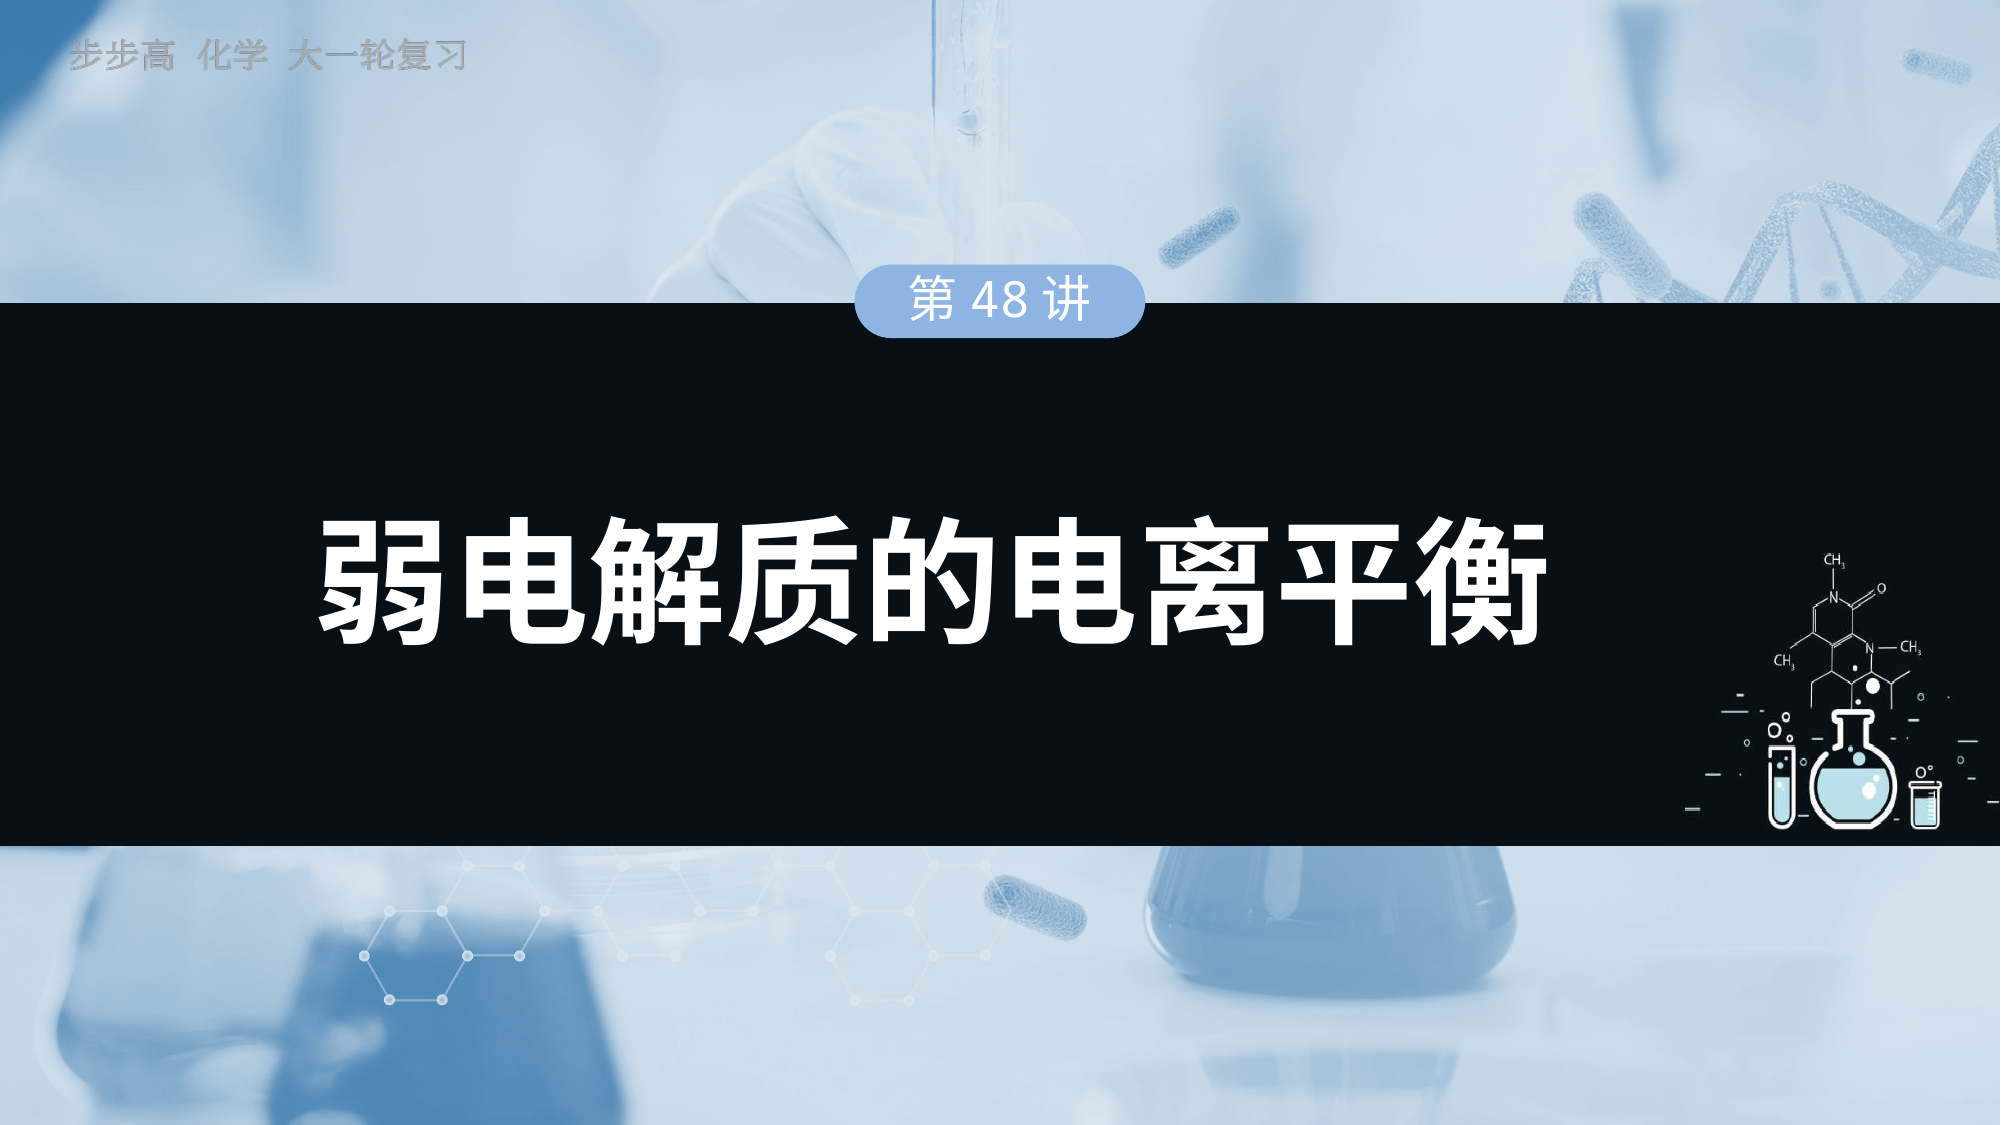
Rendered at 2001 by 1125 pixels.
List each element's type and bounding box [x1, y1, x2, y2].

picture [42, 22, 493, 98]
text_box [0, 264, 2000, 846]
